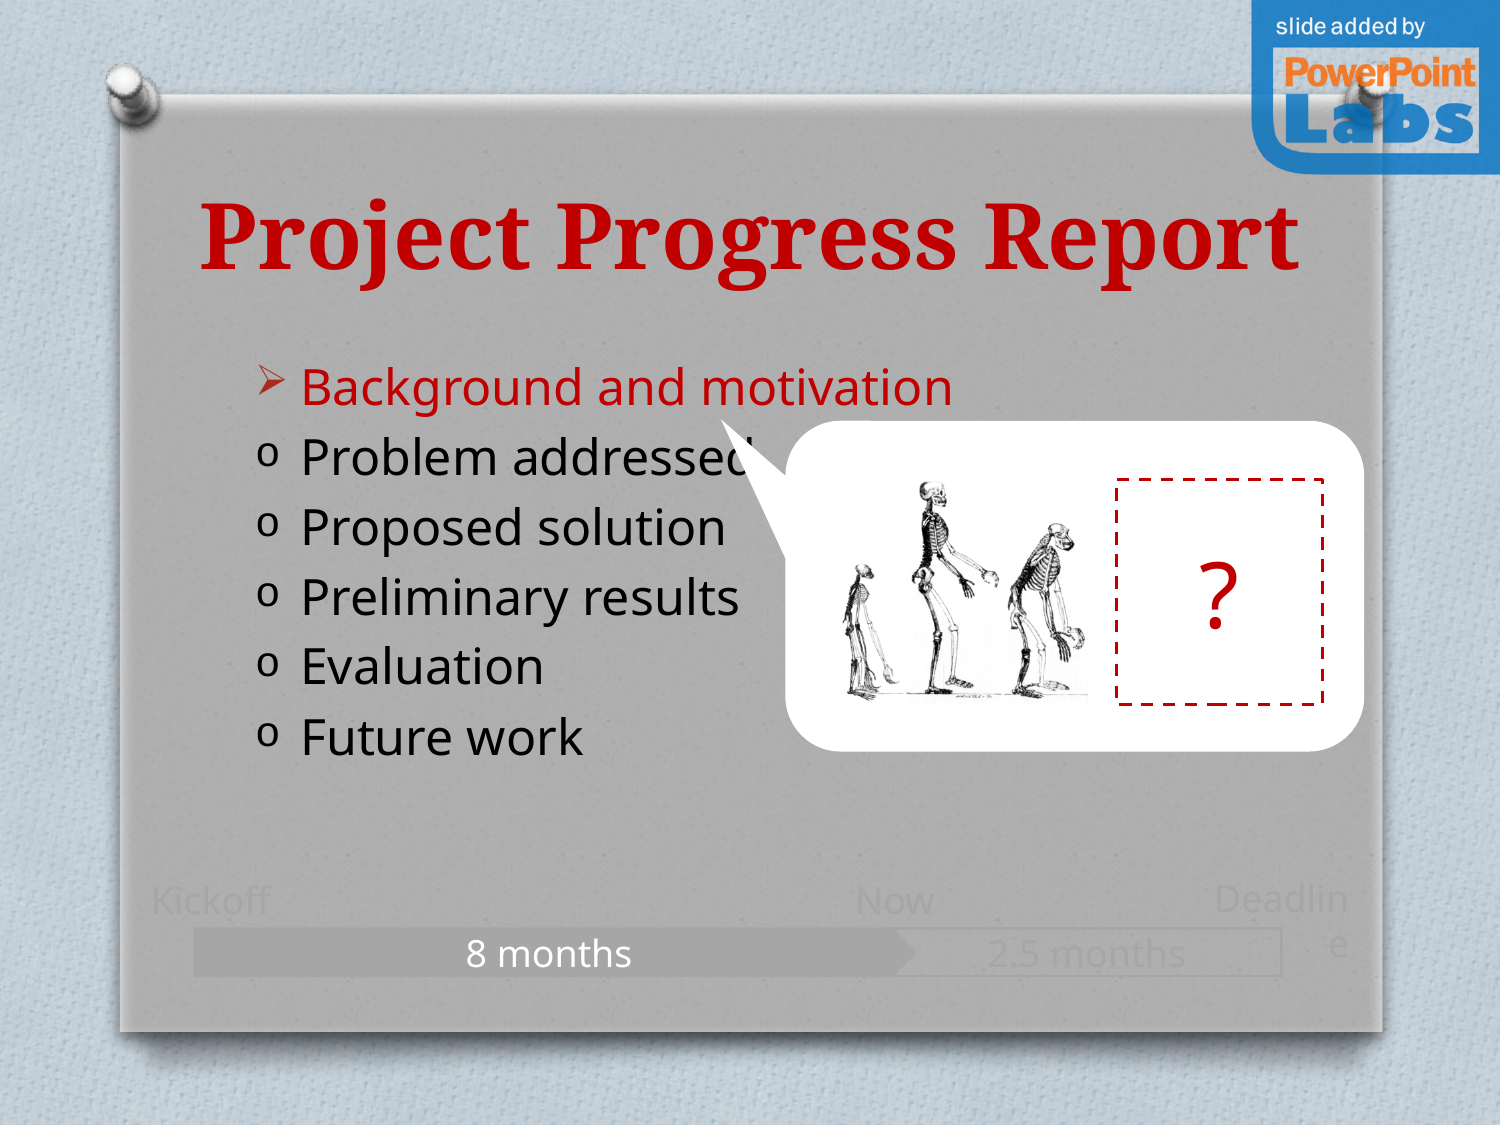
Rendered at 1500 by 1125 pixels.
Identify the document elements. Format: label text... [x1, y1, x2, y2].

text_box [719, 418, 1366, 753]
text_box Background and motivation Problem addressed Proposed solution Preliminary results Evaluation Future work [239, 347, 1257, 867]
picture [820, 467, 1096, 705]
text_box Project Progress Report [179, 134, 1323, 332]
picture [76, 30, 198, 153]
picture [1249, 0, 1500, 176]
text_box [135, 867, 1365, 977]
text_box ? [1115, 478, 1323, 706]
